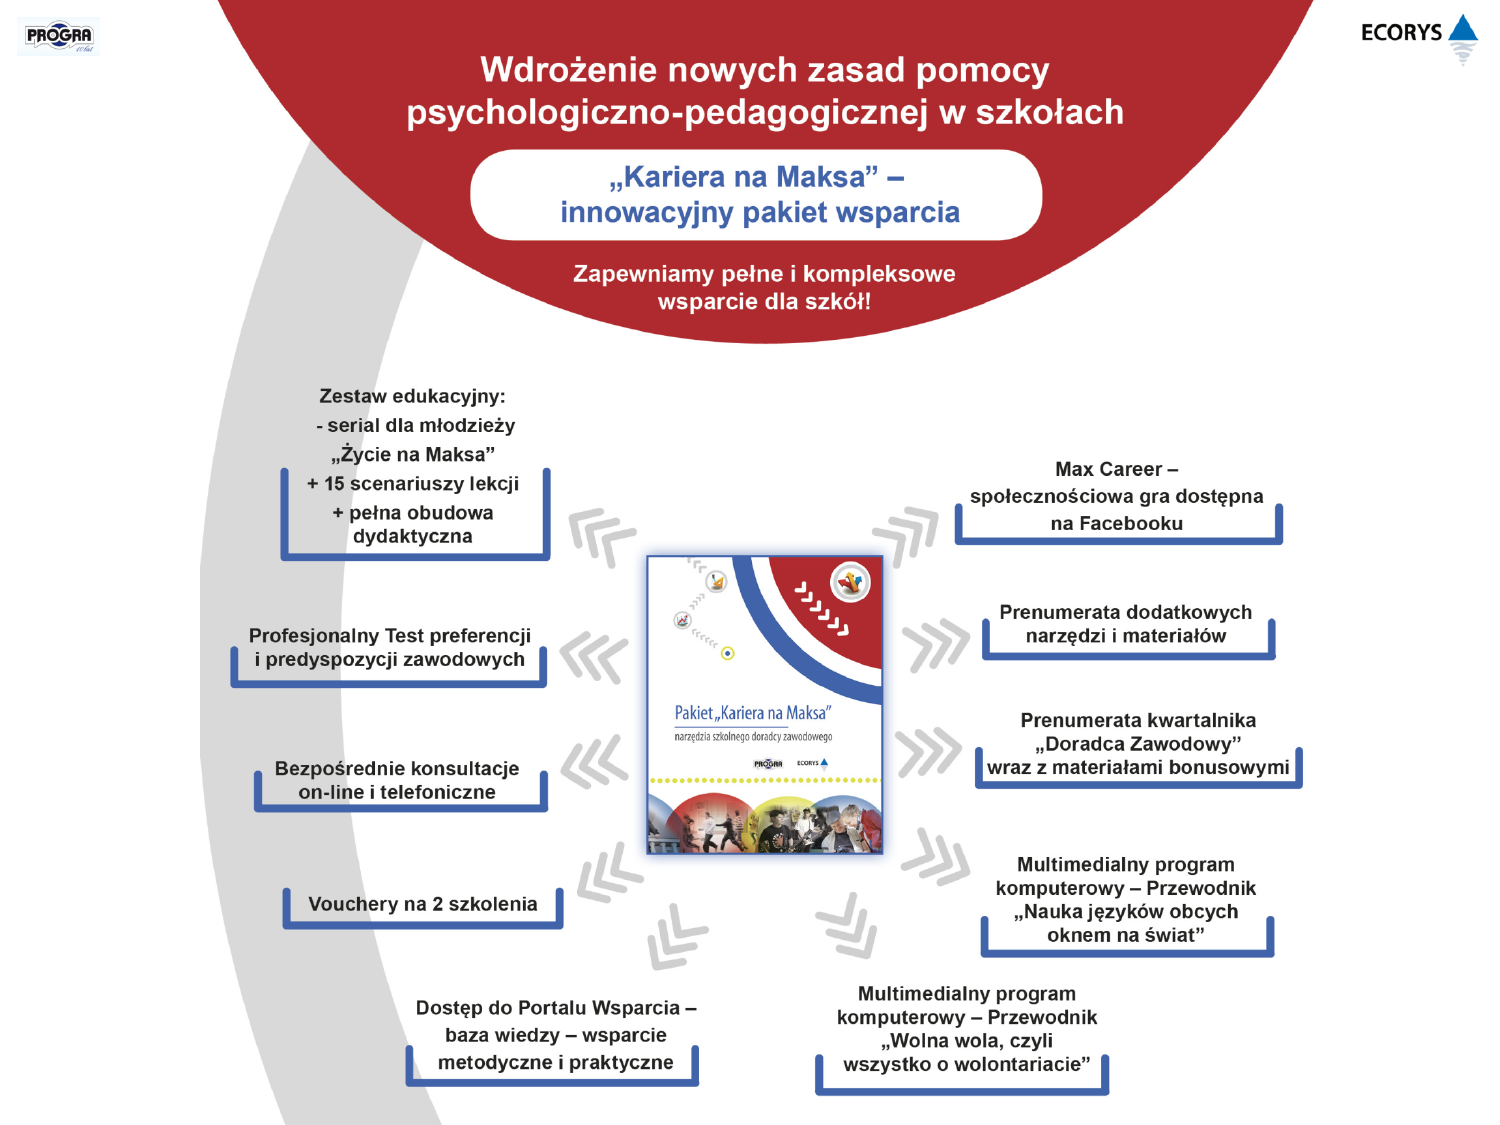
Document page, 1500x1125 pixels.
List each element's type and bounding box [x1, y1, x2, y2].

picture [199, 0, 1324, 1125]
picture [17, 16, 101, 56]
picture [1362, 13, 1484, 71]
